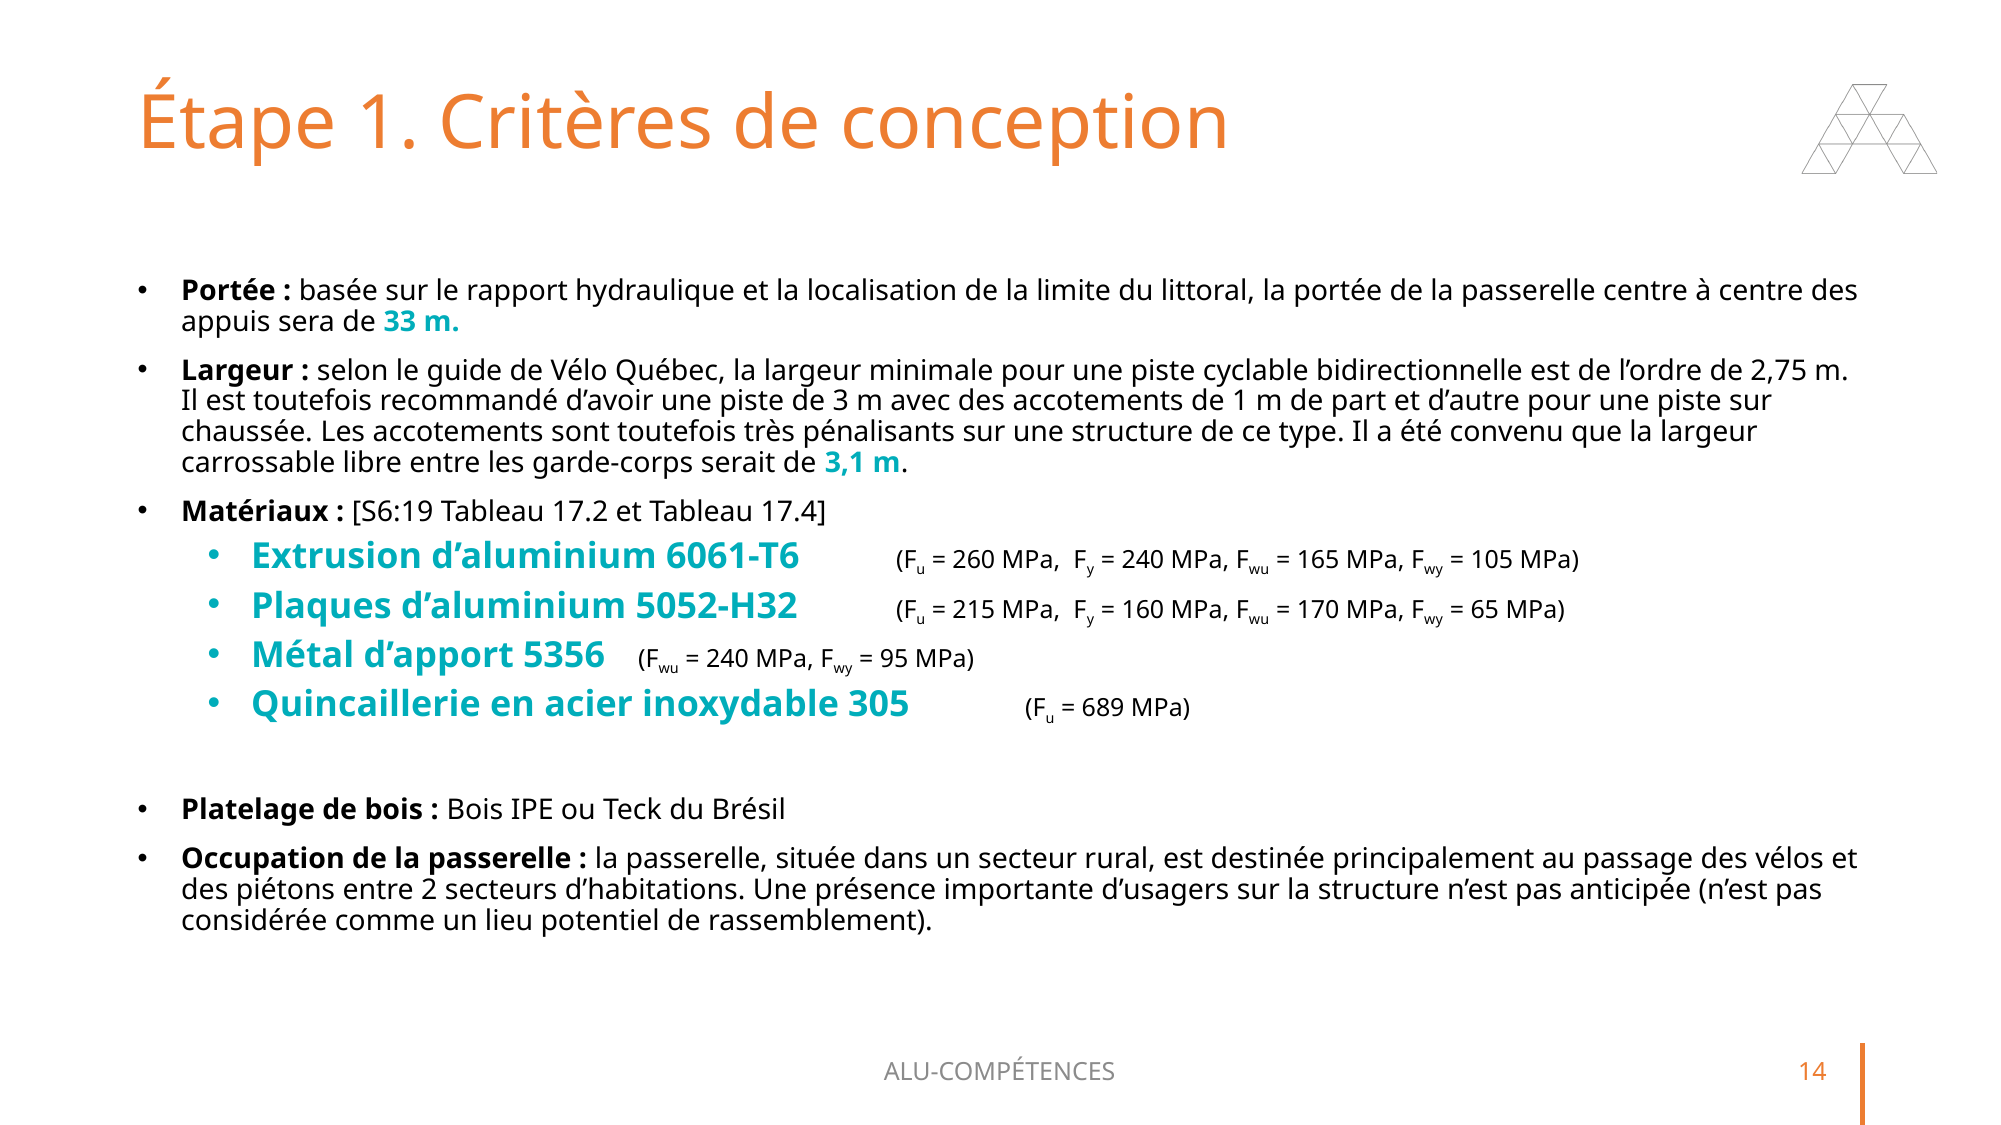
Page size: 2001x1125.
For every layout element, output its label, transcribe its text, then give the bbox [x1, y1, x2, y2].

title Étape 1. Critères de conception [137, 84, 1749, 237]
footer ALU-COMPÉTENCES [662, 1042, 1338, 1103]
list Portée : basée sur le rapport hydraulique et la localisation de la limite du littoral, la portée de la passerelle centre à centre des appuis sera de 33 m. Largeur : selon le guide de Vélo Québec, la largeur minimale pour une piste cyclable bidirectionnelle est de l’ordre de 2,75 m. Il est toutefois recommandé d’avoir une piste de 3 m avec des accotements de 1 m de part et d’autre pour une piste sur chaussée. Les accotements sont toutefois très pénalisants sur une structure de ce type. Il a été convenu que la largeur carrossable libre entre les garde-corps serait de 3,1 m. Matériaux : [S6:19 Tableau 17.2 et Tableau 17.4] Extrusion d’aluminium 6061-T6 (Fu = 260 MPa, Fy = 240 MPa, Fwu = 165 MPa, Fwy = 105 MPa) Plaques d’aluminium 5052-H32 (Fu = 215 MPa, Fy = 160 MPa, Fwu = 170 MPa, Fwy = 65 MPa) Métal d’apport 5356 (Fwu = 240 MPa, Fwy = 95 MPa) Quincaillerie en acier inoxydable 305 (Fu = 689 MPa) Platelage de bois : Bois IPE ou Teck du Brésil Occupation de la passerelle : la passerelle, située dans un secteur rural, est destinée principalement au passage des vélos et des piétons entre 2 secteurs d’habitations. Une présence importante d’usagers sur la structure n’est pas anticipée (n’est pas considérée comme un lieu potentiel de rassemblement). [137, 275, 1863, 939]
slide_number 14 [1643, 1042, 1842, 1103]
